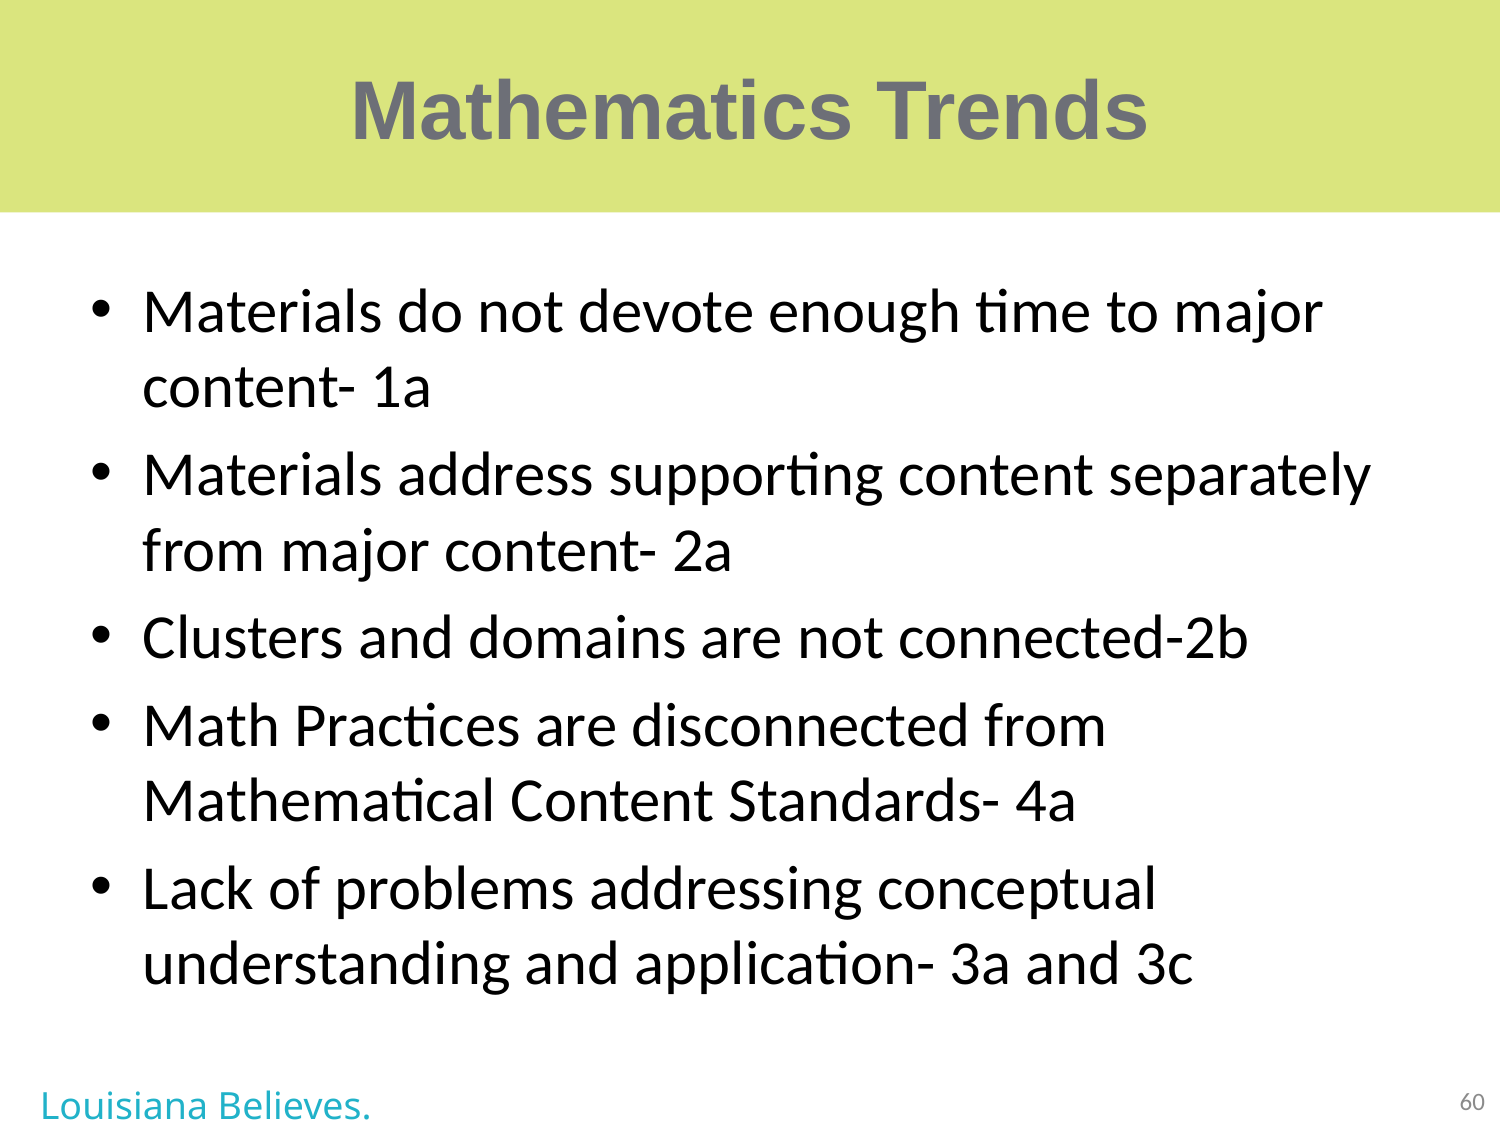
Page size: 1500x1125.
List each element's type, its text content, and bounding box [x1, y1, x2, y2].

slide_number 60 [1149, 1074, 1500, 1125]
title Mathematics Trends [0, 0, 1500, 213]
footer Louisiana Believes. [24, 1074, 500, 1125]
list Materials do not devote enough time to major content- 1a Materials address supporting content separately from major content- 2a Clusters and domains are not connected-2b Math Practices are disconnected from Mathematical Content Standards- 4a Lack of problems addressing conceptual understanding and application- 3a and 3c [75, 262, 1425, 1005]
